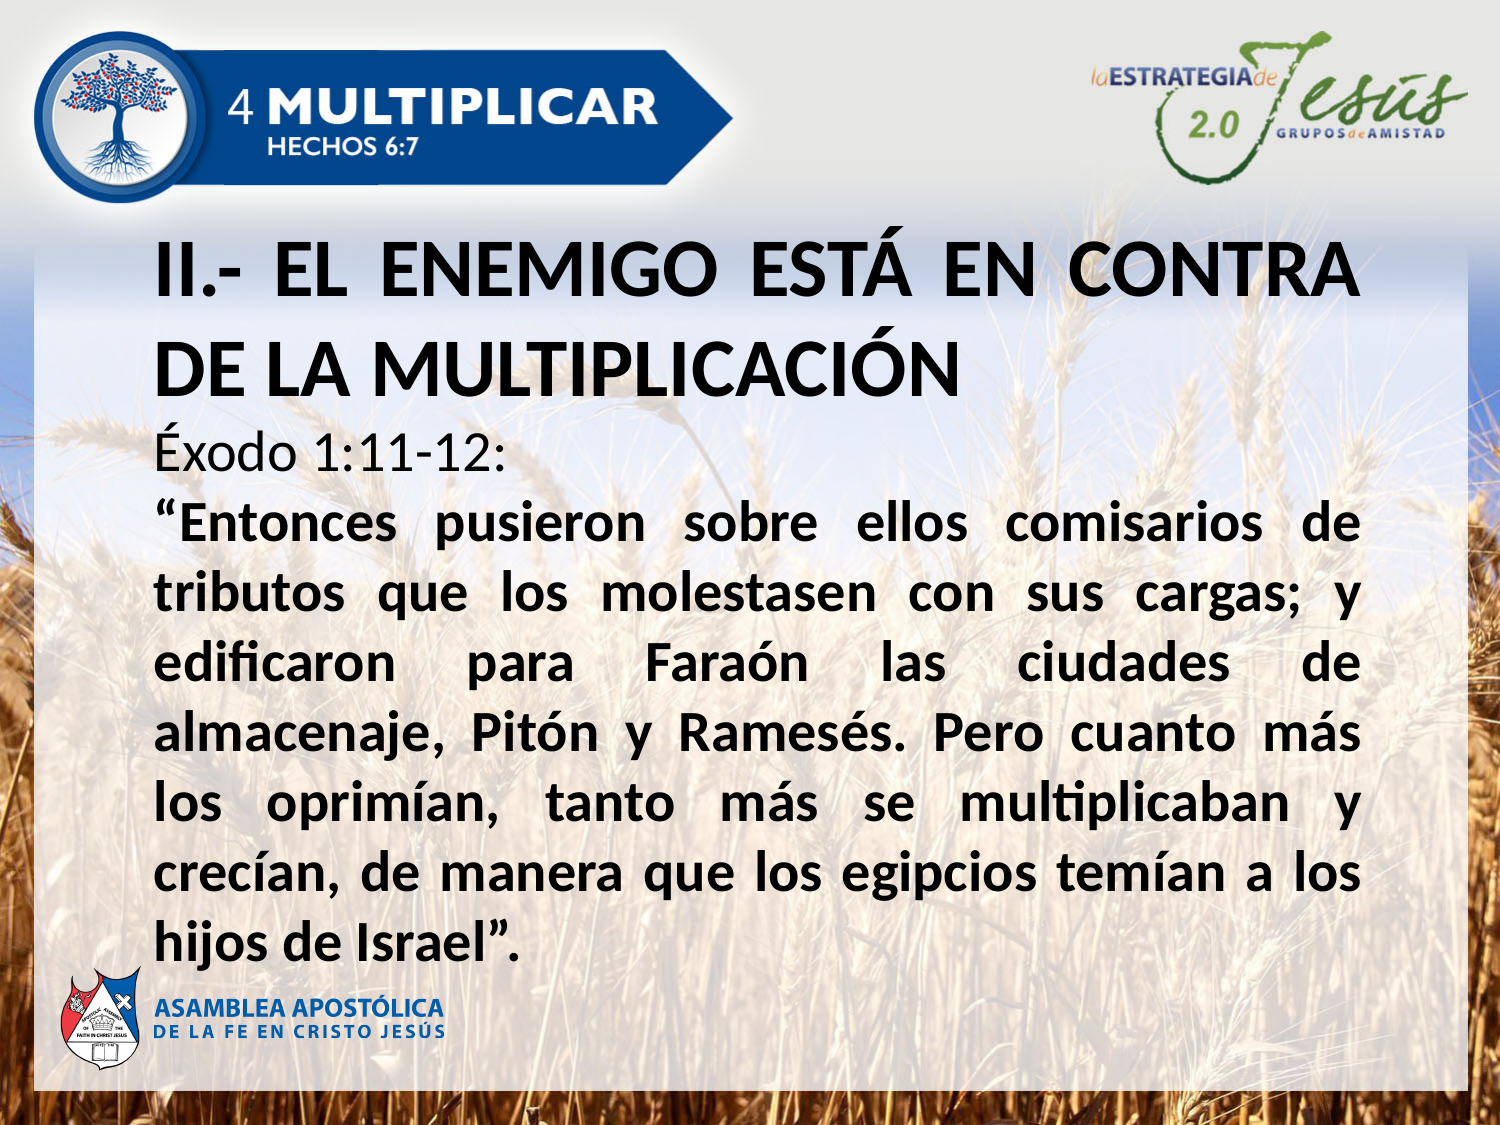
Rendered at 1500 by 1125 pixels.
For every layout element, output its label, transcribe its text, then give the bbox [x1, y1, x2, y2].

picture [0, 0, 1500, 1125]
text_box II.- EL ENEMIGO ESTÁ EN CONTRA DE LA MULTIPLICACIÓN Éxodo 1:11-12: “Entonces pusieron sobre ellos comisarios de tributos que los molestasen con sus cargas; y edificaron para Faraón las ciudades de almacenaje, Pitón y Ramesés. Pero cuanto más los oprimían, tanto más se multiplicaban y crecían, de manera que los egipcios temían a los hijos de Israel”. [139, 206, 1378, 981]
